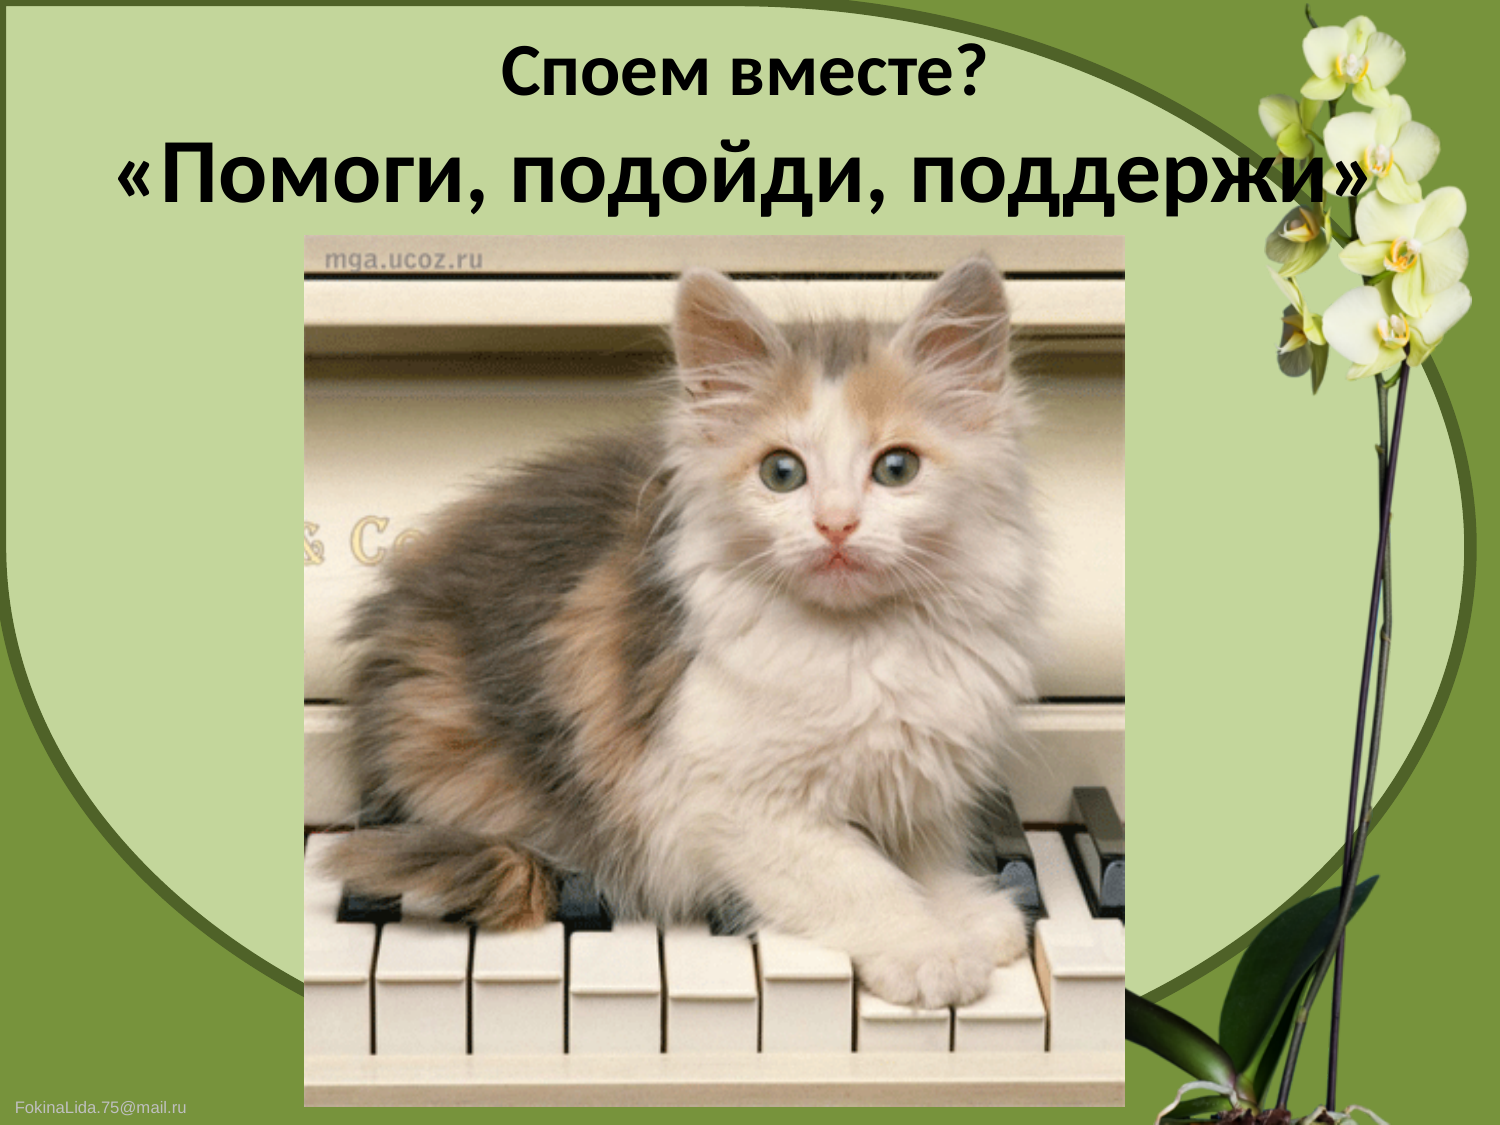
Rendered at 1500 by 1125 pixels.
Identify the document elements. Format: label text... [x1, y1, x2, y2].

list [304, 235, 1126, 1108]
picture [939, 3, 1472, 1125]
title Споем вместе? «Помоги, подойди, поддержи» [70, 81, 1421, 270]
